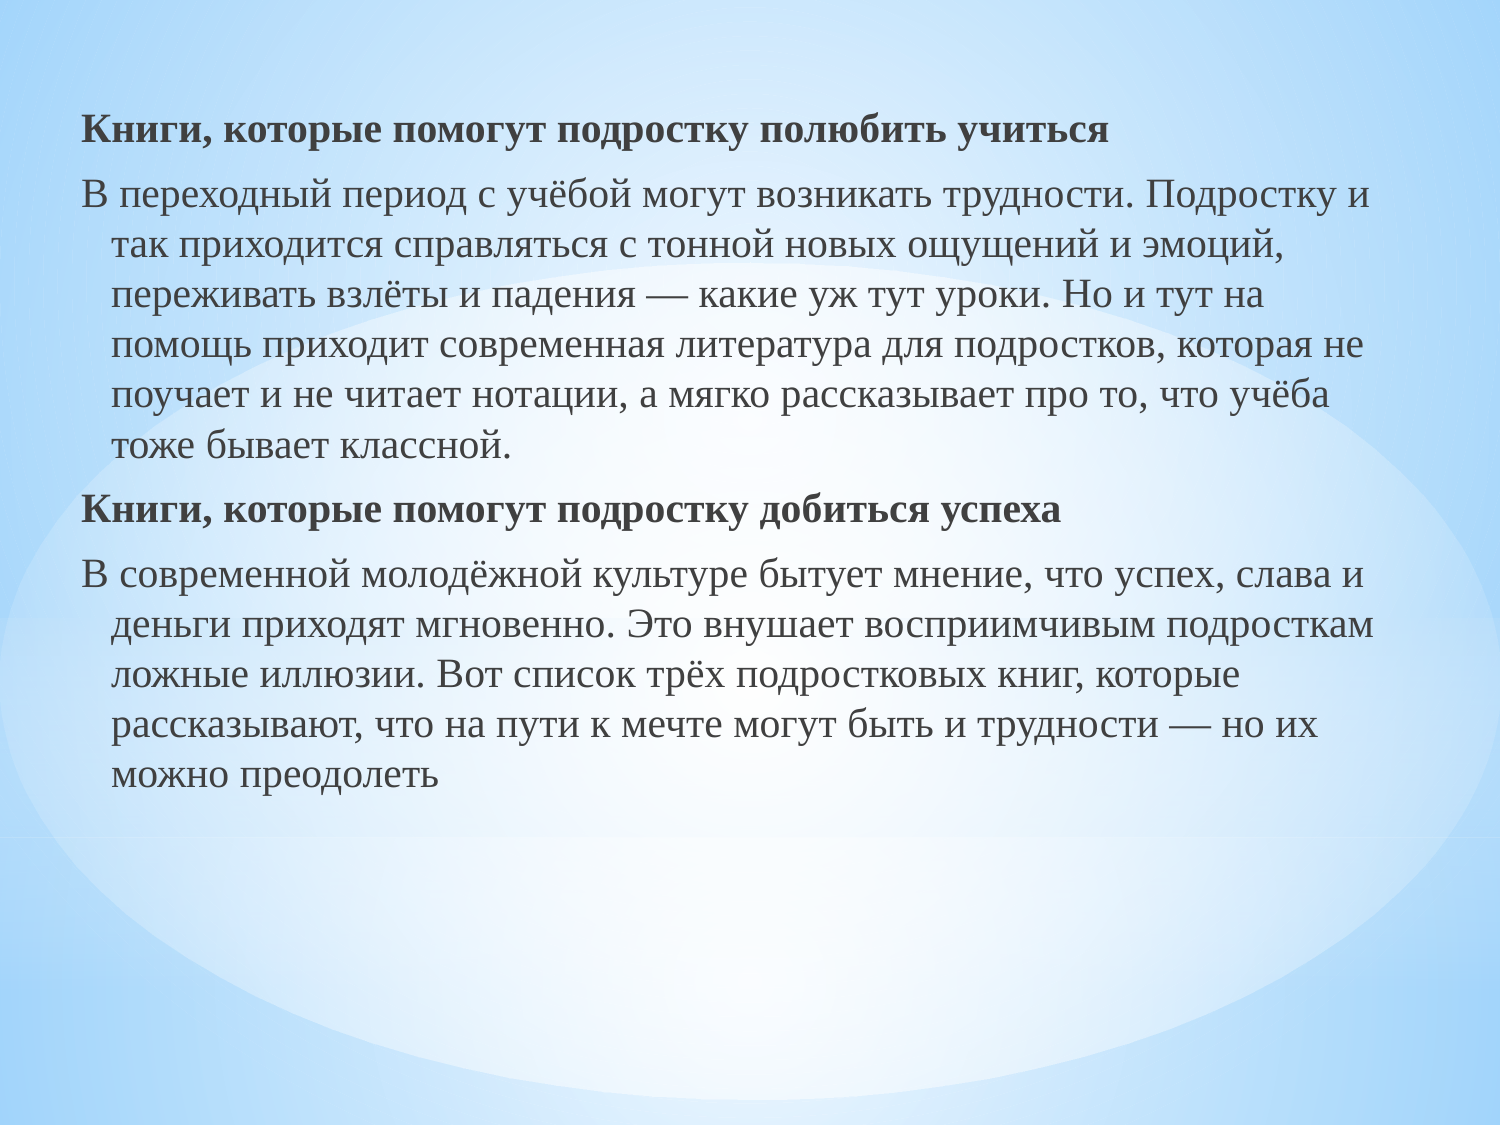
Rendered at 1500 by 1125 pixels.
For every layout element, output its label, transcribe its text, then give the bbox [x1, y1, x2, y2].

list Книги, которые помогут подростку полюбить учиться В переходный период с учёбой могут возникать трудности. Подростку и так приходится справляться с тонной новых ощущений и эмоций, переживать взлёты и падения — какие уж тут уроки. Но и тут на помощь приходит современная литература для подростков, которая не поучает и не читает нотации, а мягко рассказывает про то, что учёба тоже бывает классной. Книги, которые помогут подростку добиться успеха В современной молодёжной культуре бытует мнение, что успех, слава и деньги приходят мгновенно. Это внушает восприимчивым подросткам ложные иллюзии. Вот список трёх подростковых книг, которые рассказывают, что на пути к мечте могут быть и трудности — но их можно преодолеть [58, 93, 1395, 1032]
